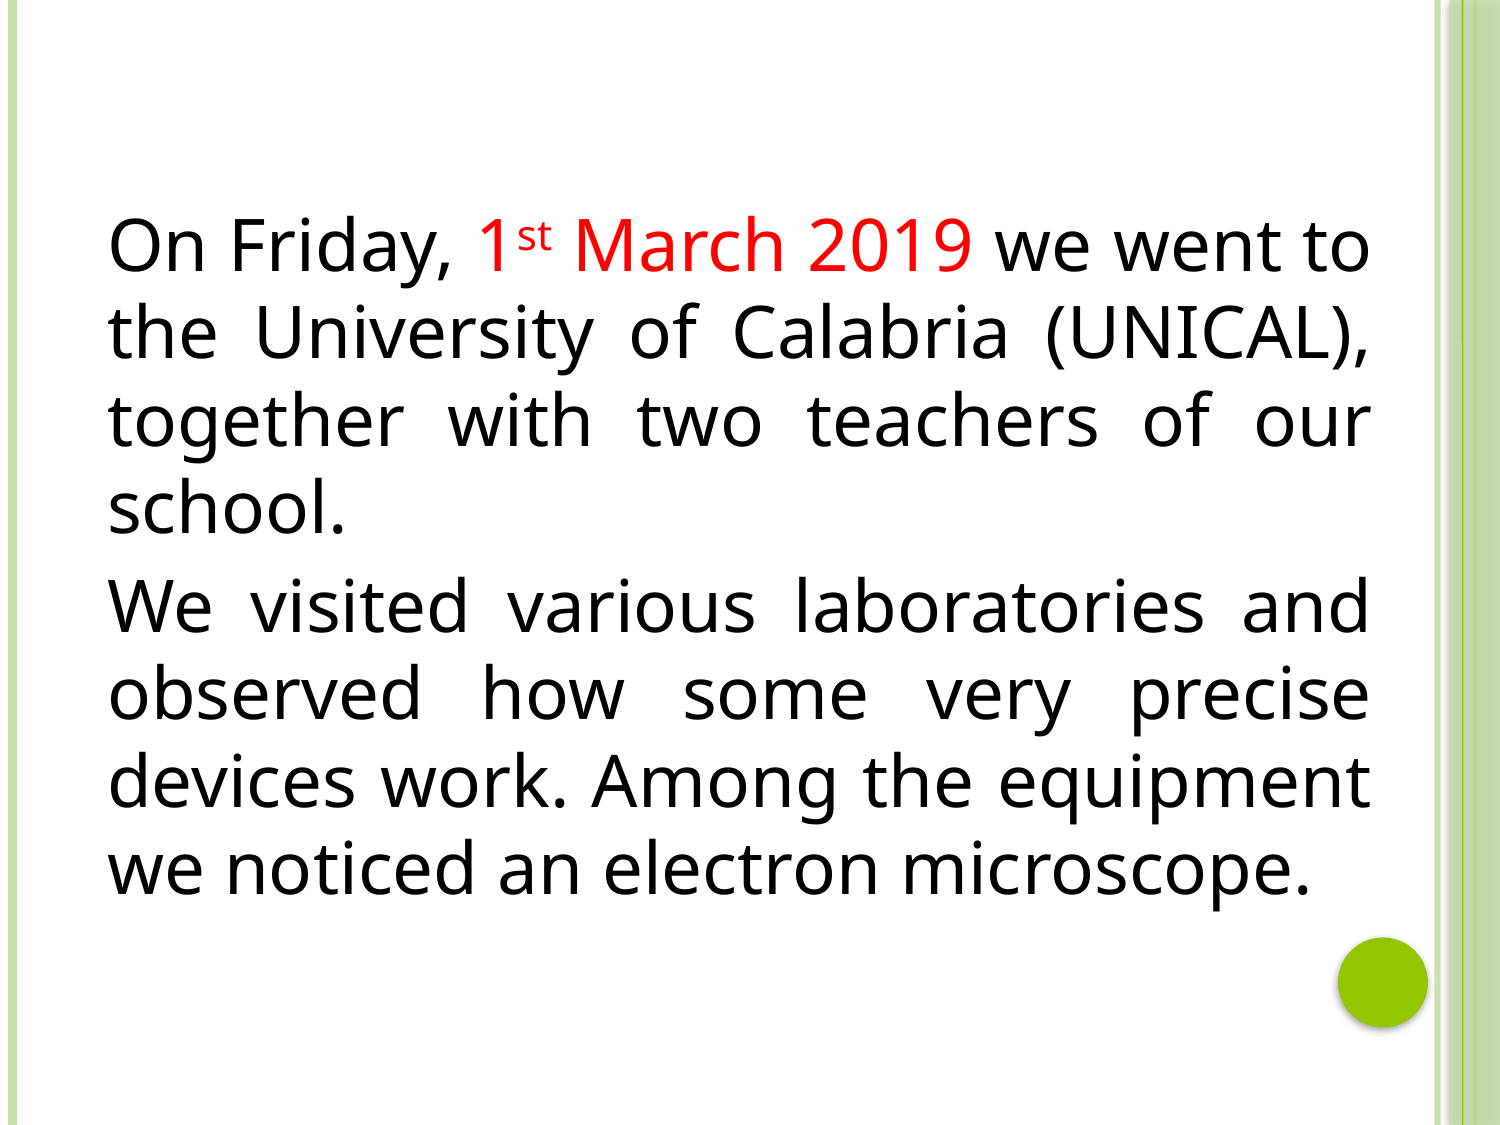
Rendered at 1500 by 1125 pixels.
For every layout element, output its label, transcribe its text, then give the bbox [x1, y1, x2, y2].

list On Friday, 1st March 2019 we went to the University of Calabria (UNICAL), together with two teachers of our school. We visited various laboratories and observed how some very precise devices work. Among the equipment we noticed an electron microscope. [75, 101, 1388, 986]
